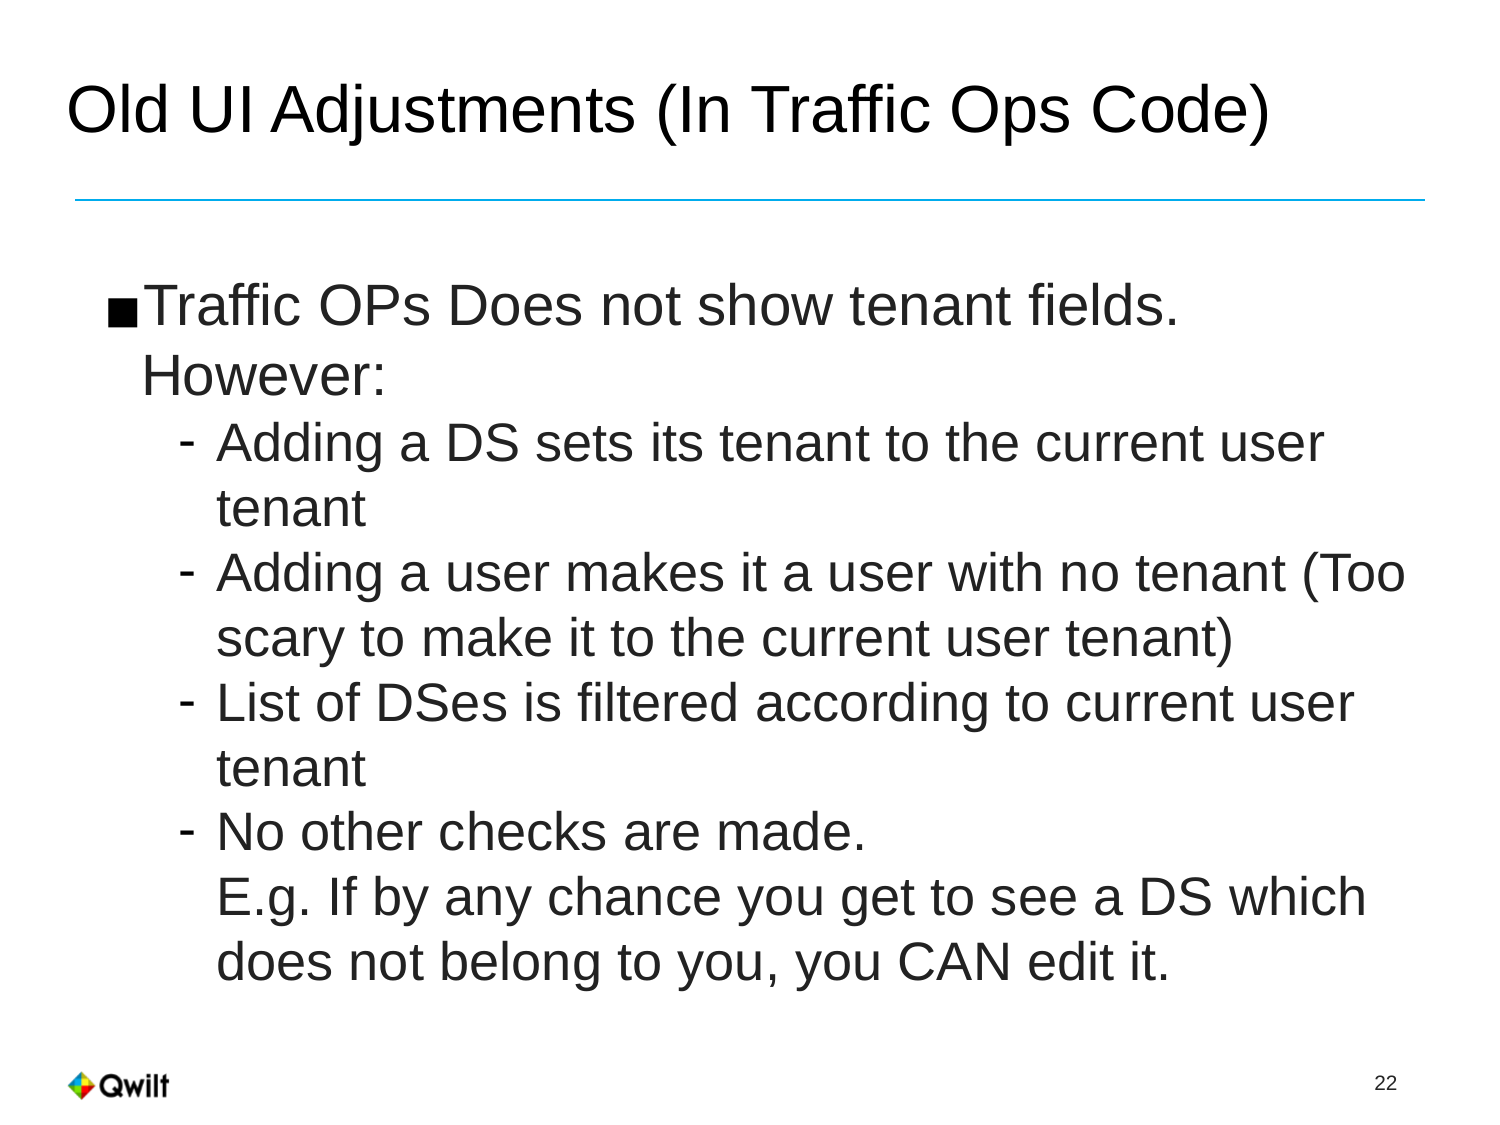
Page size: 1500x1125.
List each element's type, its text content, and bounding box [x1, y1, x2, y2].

slide_number 22 [1353, 1062, 1438, 1110]
list Traffic OPs Does not show tenant fields. However: Adding a DS sets its tenant to the current user tenant Adding a user makes it a user with no tenant (Too scary to make it to the current user tenant) List of DSes is filtered according to current user tenant No other checks are made. E.g. If by any chance you get to see a DS which does not belong to you, you CAN edit it. [51, 252, 1449, 1000]
picture [51, 1062, 188, 1109]
title Old UI Adjustments (In Traffic Ops Code) [51, 37, 1463, 175]
